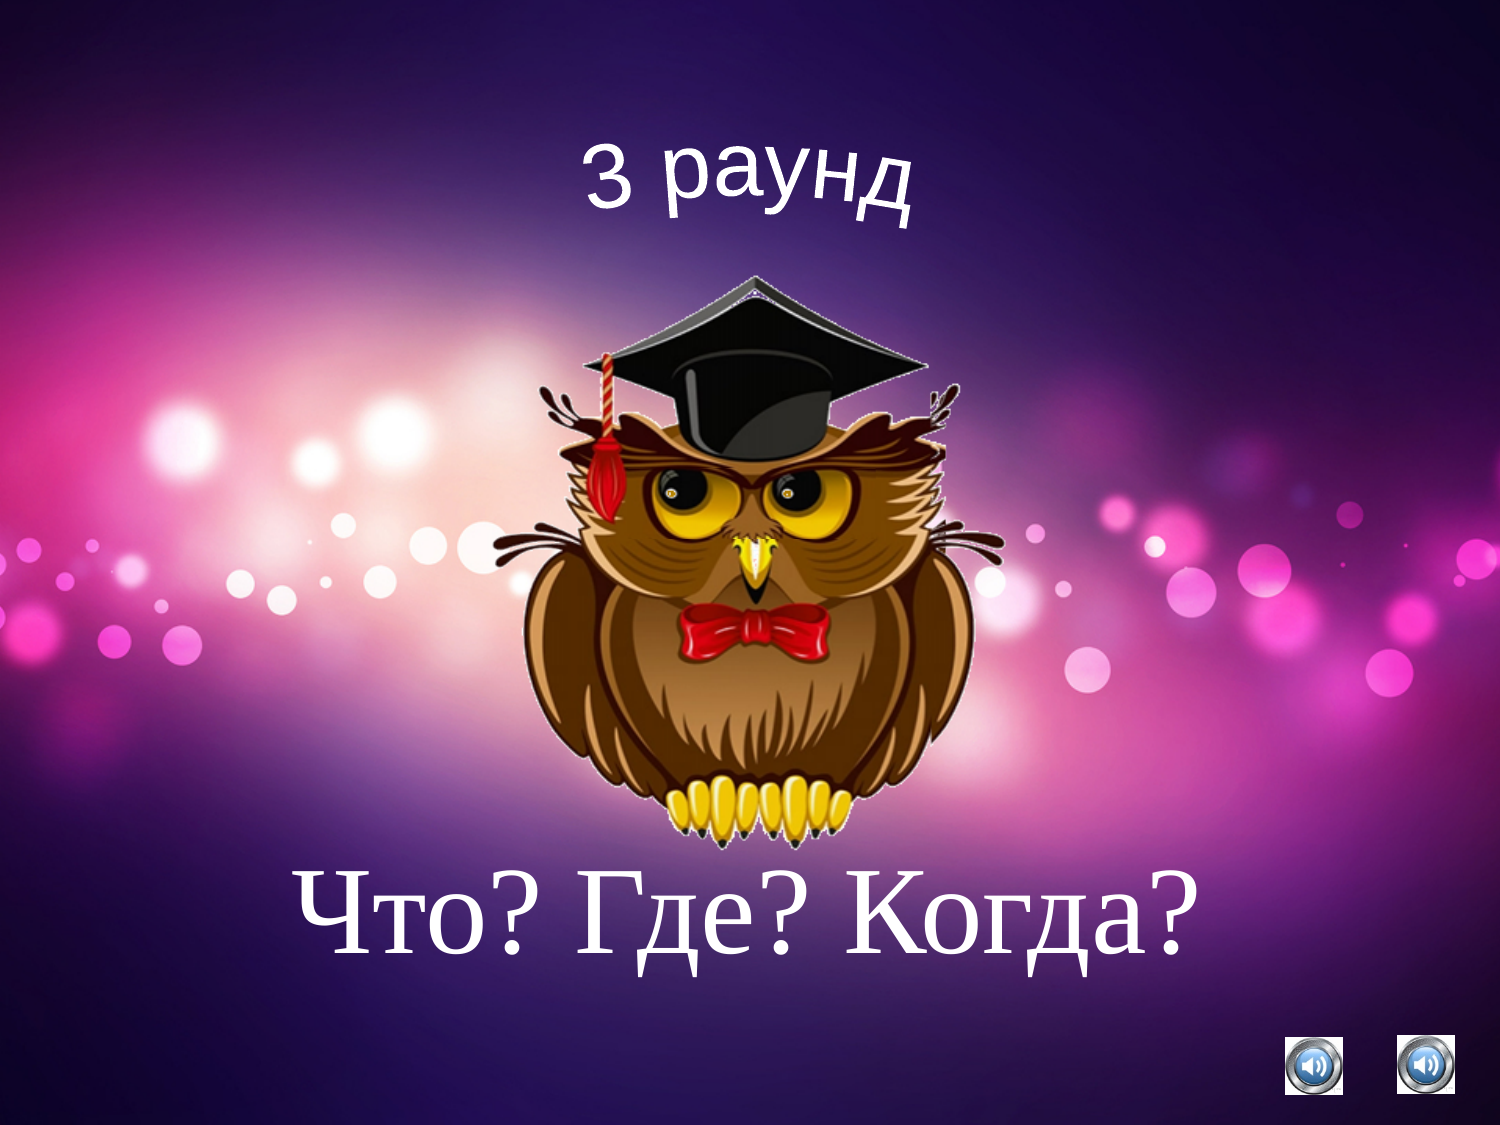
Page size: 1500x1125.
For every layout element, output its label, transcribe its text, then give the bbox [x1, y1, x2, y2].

picture [0, 0, 1500, 1125]
text_box Что? Где? Когда? [276, 821, 1218, 986]
